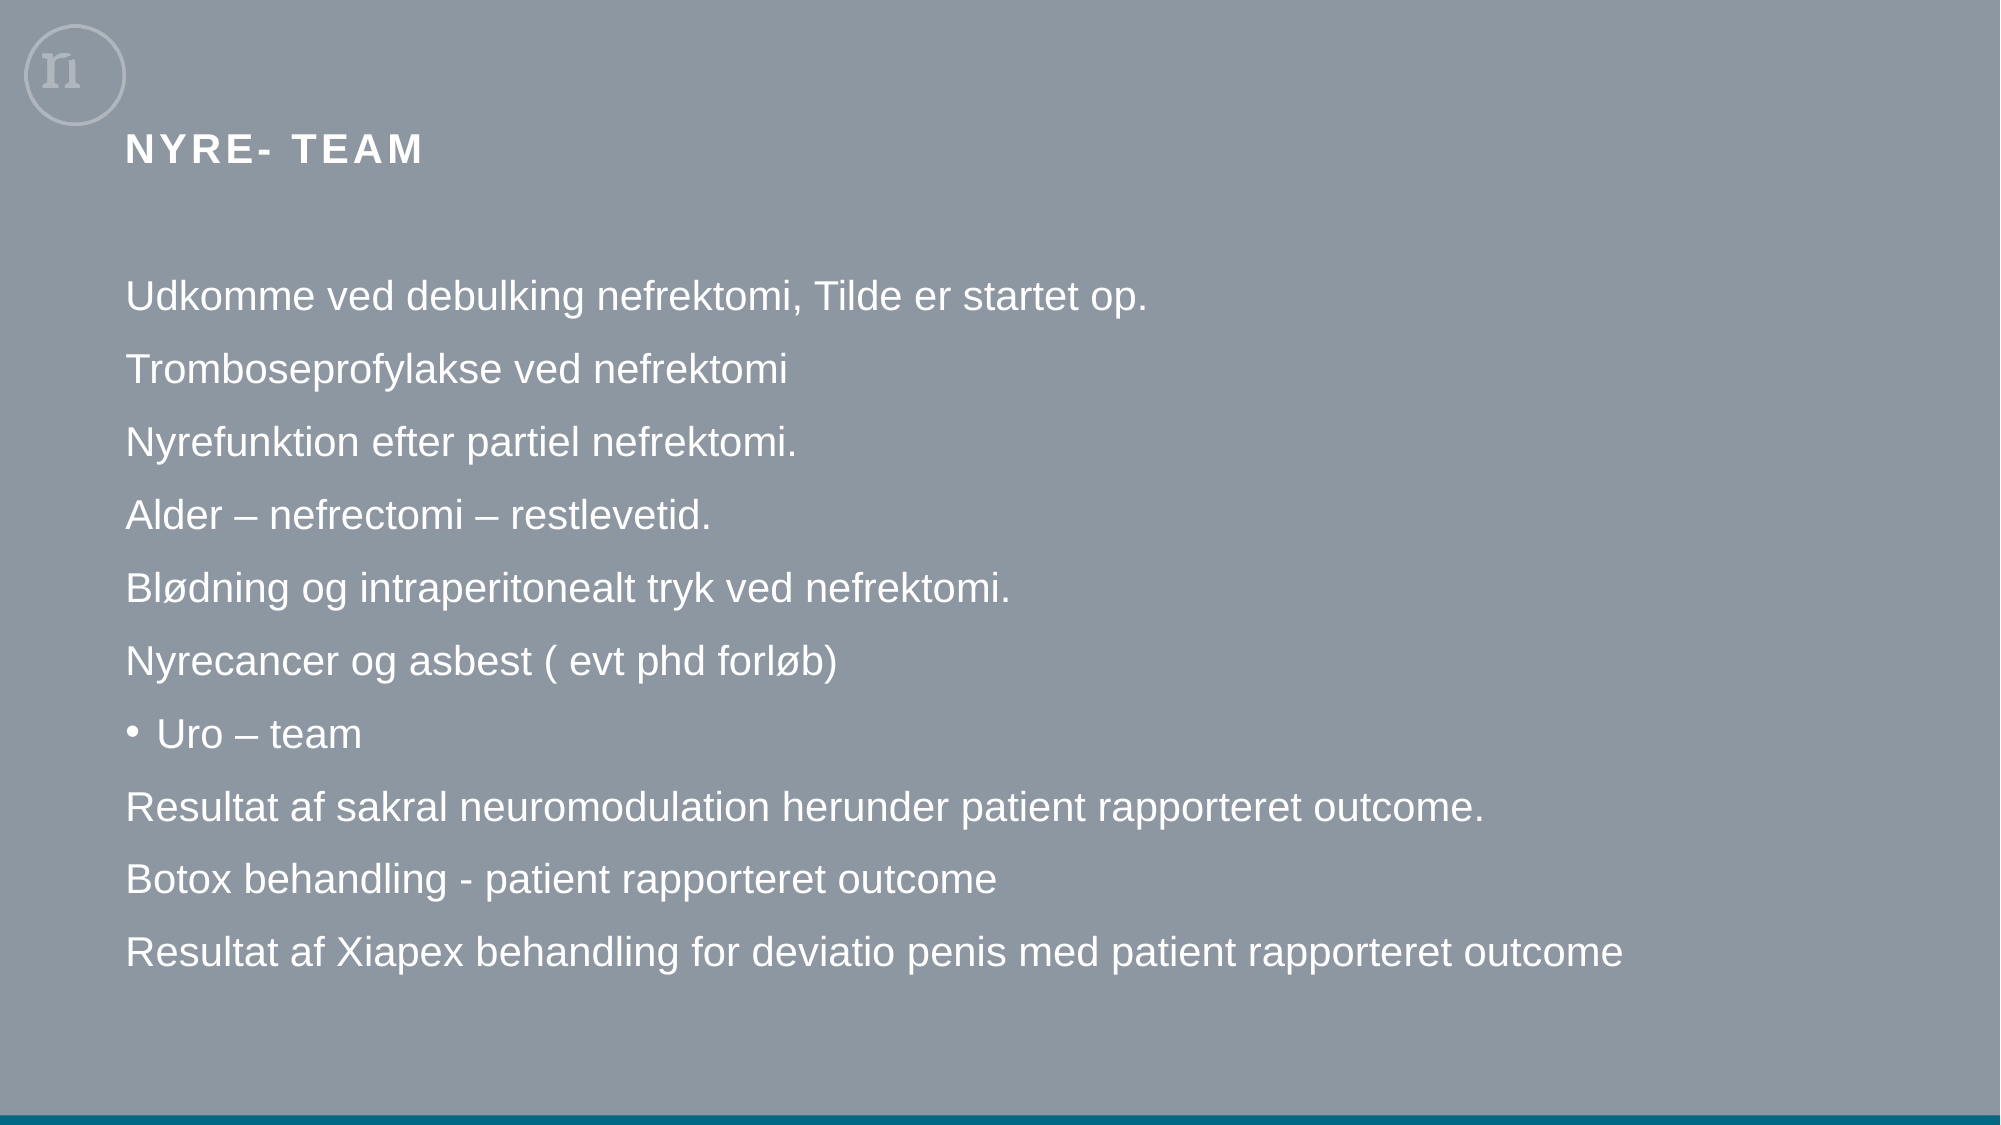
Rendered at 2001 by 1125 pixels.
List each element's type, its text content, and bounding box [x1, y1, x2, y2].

picture [24, 24, 126, 126]
list Udkomme ved debulking nefrektomi, Tilde er startet op. Tromboseprofylakse ved nefrektomi Nyrefunktion efter partiel nefrektomi. Alder – nefrectomi – restlevetid. Blødning og intraperitonealt tryk ved nefrektomi. Nyrecancer og asbest ( evt phd forløb) Uro – team Resultat af sakral neuromodulation herunder patient rapporteret outcome. Botox behandling - patient rapporteret outcome Resultat af Xiapex behandling for deviatio penis med patient rapporteret outcome [125, 268, 1874, 1061]
title Nyre- team [124, 58, 1873, 223]
